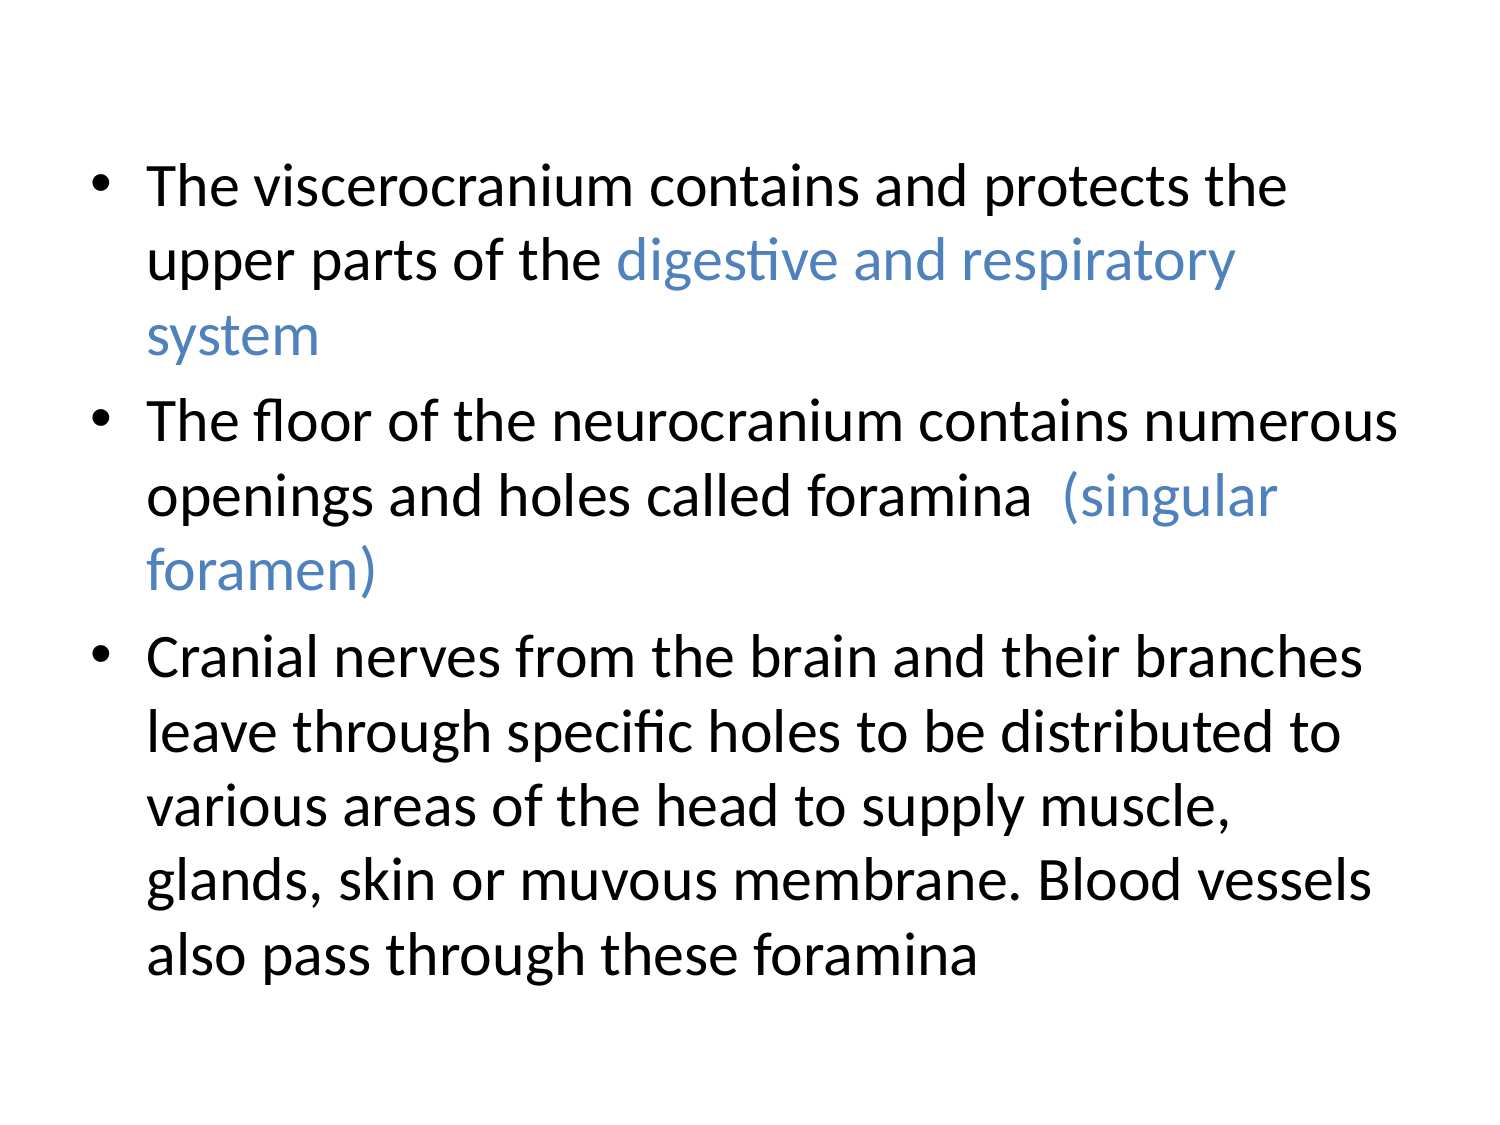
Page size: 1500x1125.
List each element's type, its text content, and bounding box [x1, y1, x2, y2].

list The viscerocranium contains and protects the upper parts of the digestive and respiratory system The floor of the neurocranium contains numerous openings and holes called foramina (singular foramen) Cranial nerves from the brain and their branches leave through specific holes to be distributed to various areas of the head to supply muscle, glands, skin or muvous membrane. Blood vessels also pass through these foramina [75, 50, 1425, 1005]
